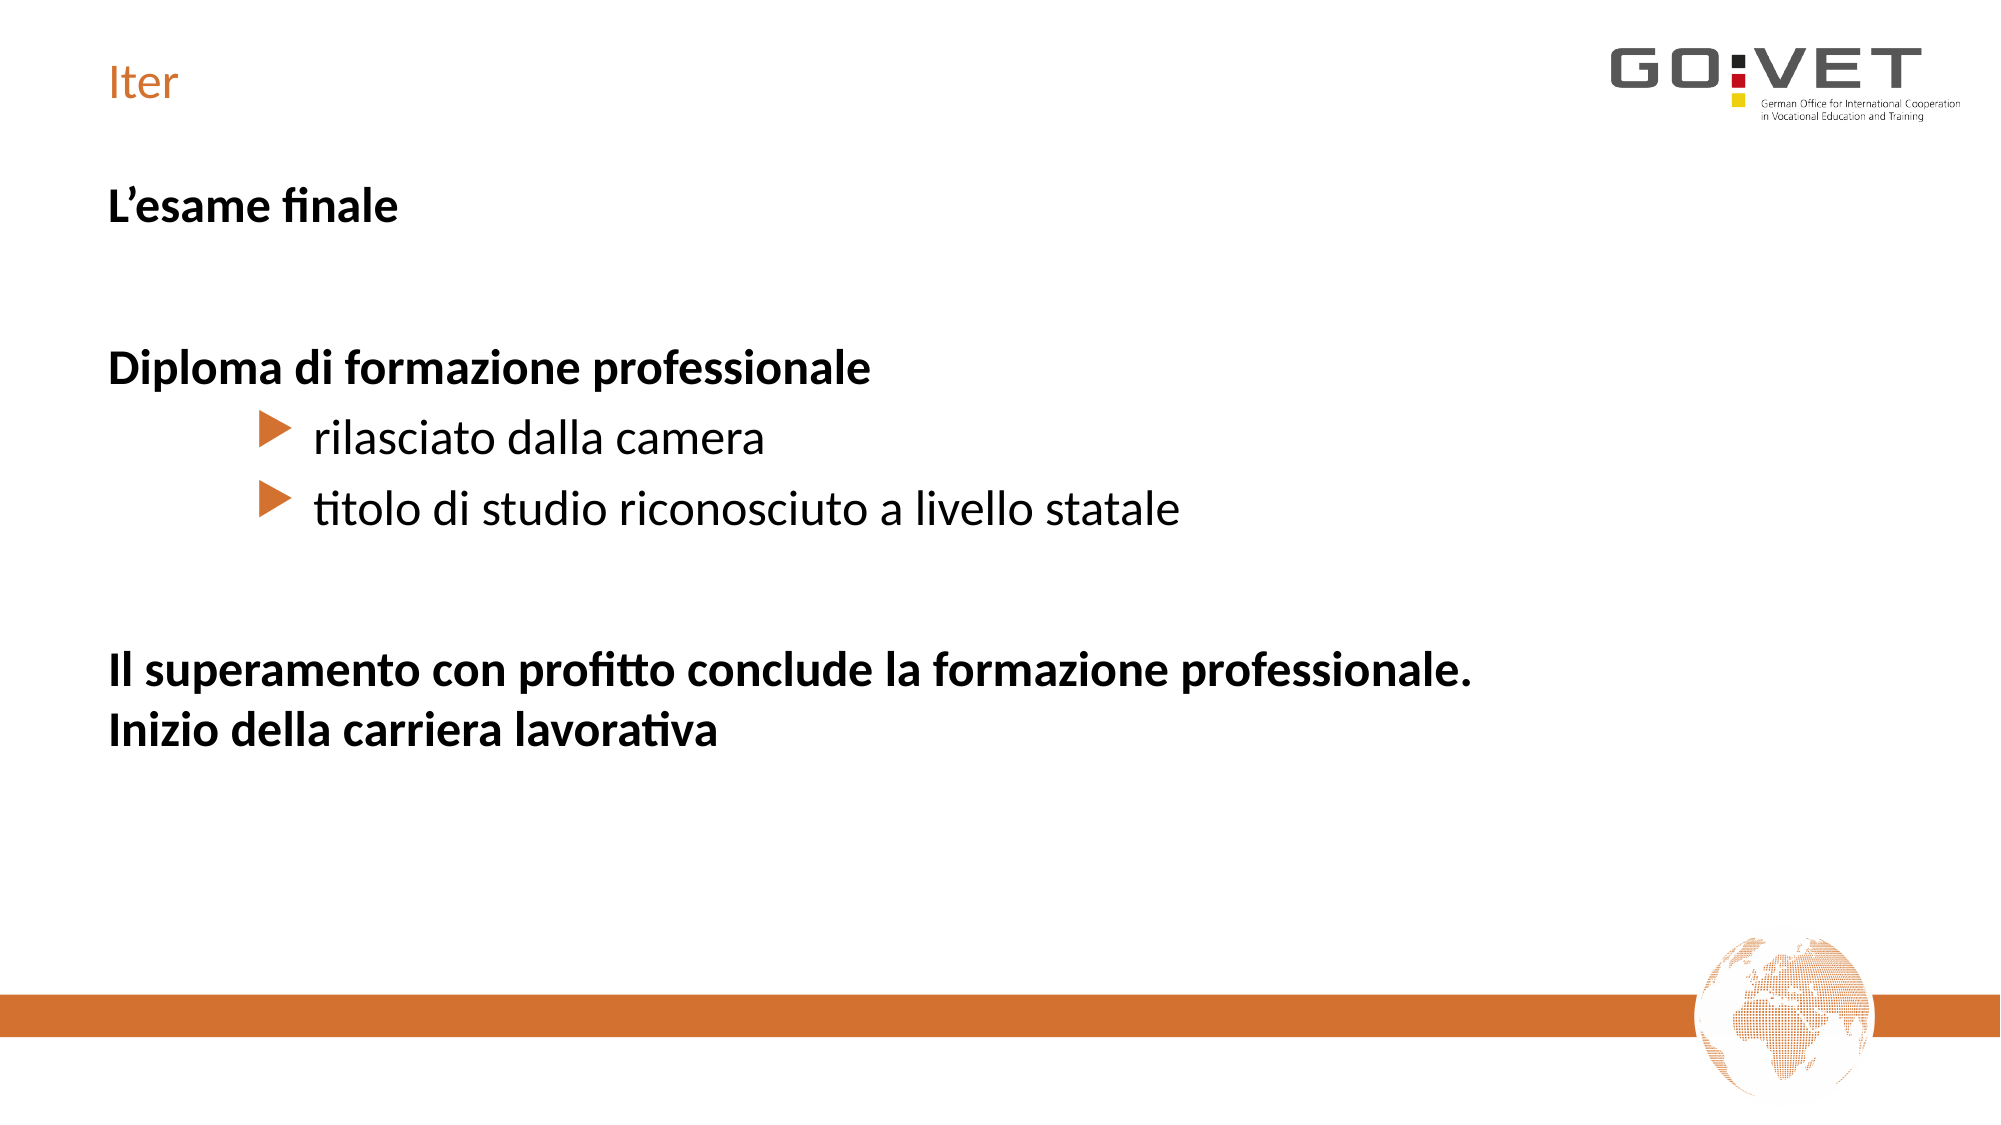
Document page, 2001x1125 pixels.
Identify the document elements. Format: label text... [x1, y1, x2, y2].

list L’esame finale Diploma di formazione professionale rilasciato dalla camera titolo di studio riconosciuto a livello statale Il superamento con profitto conclude la formazione professionale. Inizio della carriera lavorativa [108, 172, 1922, 929]
picture [1611, 48, 1960, 122]
picture [1694, 929, 1875, 1107]
title Iter [108, 48, 1585, 122]
